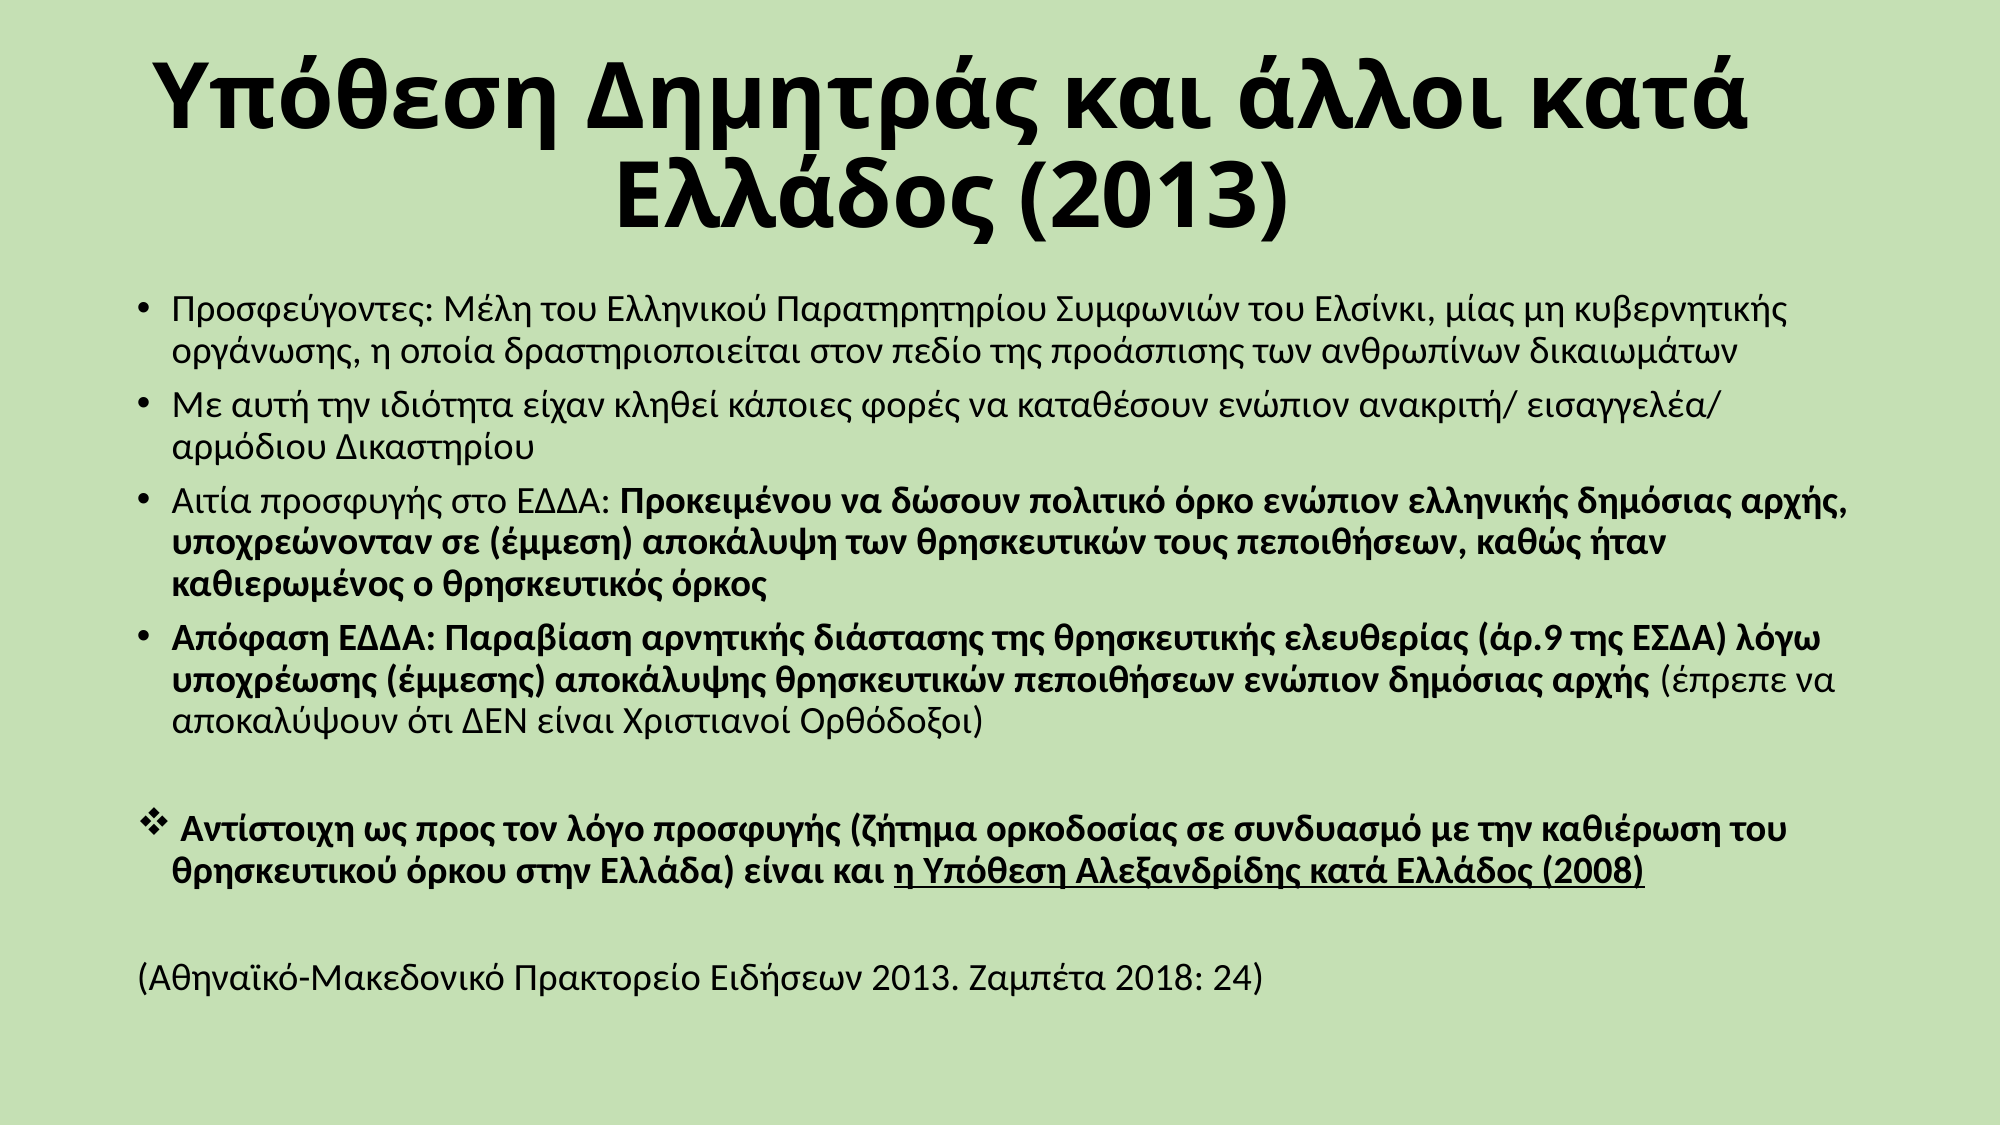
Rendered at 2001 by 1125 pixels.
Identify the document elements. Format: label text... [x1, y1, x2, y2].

title Υπόθεση Δημητράς και άλλοι κατά Ελλάδος (2013) [89, 39, 1815, 258]
list Προσφεύγοντες: Μέλη του Ελληνικού Παρατηρητηρίου Συμφωνιών του Ελσίνκι, μίας μη κυβερνητικής οργάνωσης, η οποία δραστηριοποιείται στον πεδίο της προάσπισης των ανθρωπίνων δικαιωμάτων Με αυτή την ιδιότητα είχαν κληθεί κάποιες φορές να καταθέσουν ενώπιον ανακριτή/ εισαγγελέα/ αρμόδιου Δικαστηρίου Αιτία προσφυγής στο ΕΔΔΑ: Προκειμένου να δώσουν πολιτικό όρκο ενώπιον ελληνικής δημόσιας αρχής, υποχρεώνονταν σε (έμμεση) αποκάλυψη των θρησκευτικών τους πεποιθήσεων, καθώς ήταν καθιερωμένος ο θρησκευτικός όρκος Απόφαση ΕΔΔΑ: Παραβίαση αρνητικής διάστασης της θρησκευτικής ελευθερίας (άρ.9 της ΕΣΔΑ) λόγω υποχρέωσης (έμμεσης) αποκάλυψης θρησκευτικών πεποιθήσεων ενώπιον δημόσιας αρχής (έπρεπε να αποκαλύψουν ότι ΔΕΝ είναι Χριστιανοί Ορθόδοξοι) Αντίστοιχη ως προς τον λόγο προσφυγής (ζήτημα ορκοδοσίας σε συνδυασμό με την καθιέρωση του θρησκευτικού όρκου στην Ελλάδα) είναι και η Υπόθεση Αλεξανδρίδης κατά Ελλάδος (2008) (Αθηναϊκό-Μακεδονικό Πρακτορείο Ειδήσεων 2013. Ζαμπέτα 2018: 24) [121, 281, 1877, 1023]
